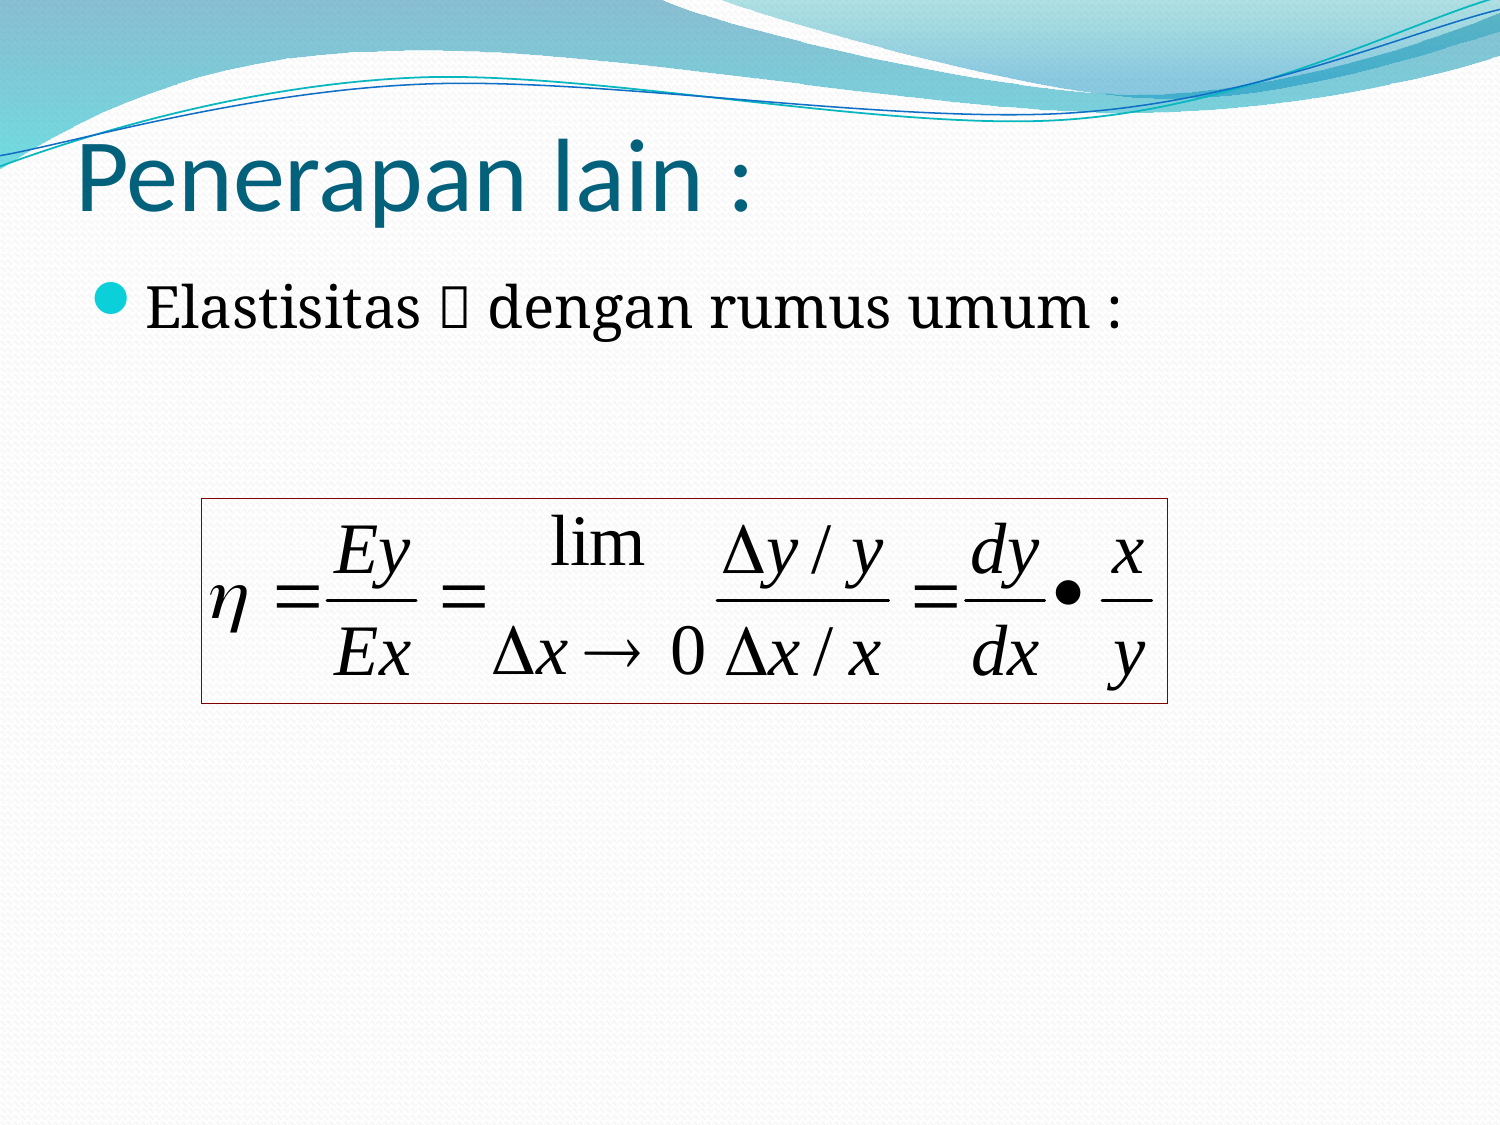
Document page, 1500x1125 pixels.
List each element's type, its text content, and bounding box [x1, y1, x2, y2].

title Penerapan lain : [74, 44, 1426, 233]
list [201, 497, 1168, 704]
list Elastisitas  dengan rumus umum : [74, 262, 1339, 1006]
